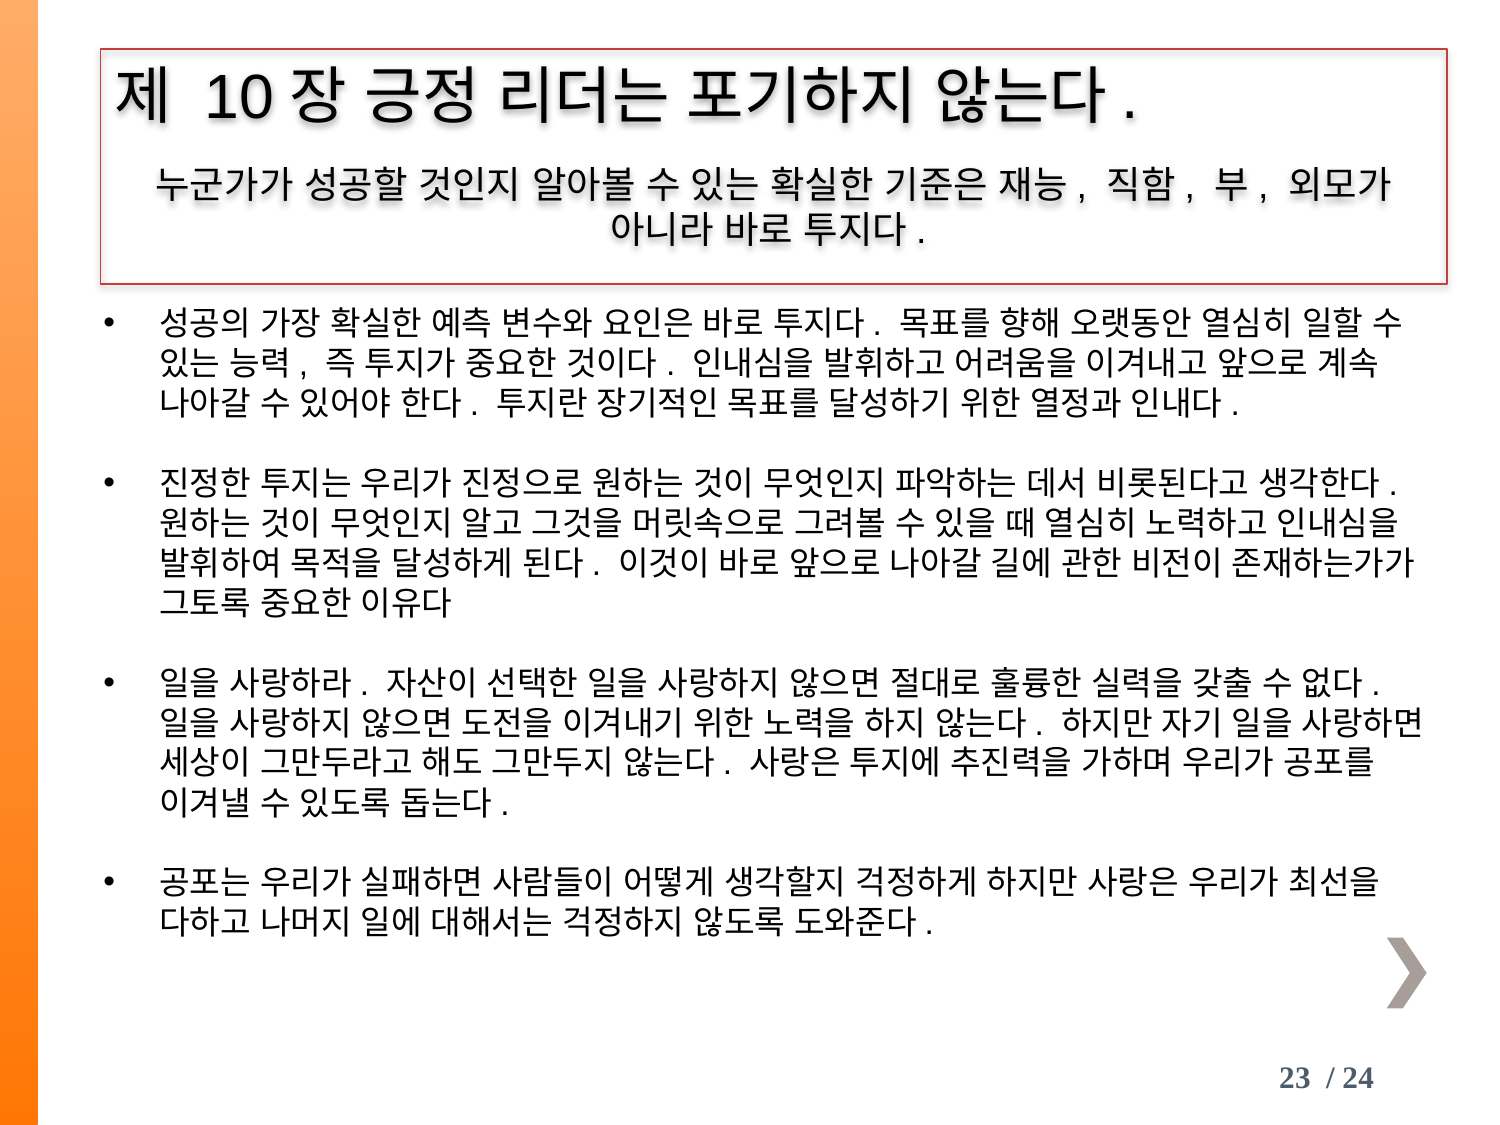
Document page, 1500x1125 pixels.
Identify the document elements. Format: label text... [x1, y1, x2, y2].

text_box 성공의 가장 확실한 예측 변수와 요인은 바로 투지다. 목표를 향해 오랫동안 열심히 일할 수 있는 능력, 즉 투지가 중요한 것이다. 인내심을 발휘하고 어려움을 이겨내고 앞으로 계속 나아갈 수 있어야 한다. 투지란 장기적인 목표를 달성하기 위한 열정과 인내다. 진정한 투지는 우리가 진정으로 원하는 것이 무엇인지 파악하는 데서 비롯된다고 생각한다. 원하는 것이 무엇인지 알고 그것을 머릿속으로 그려볼 수 있을 때 열심히 노력하고 인내심을 발휘하여 목적을 달성하게 된다. 이것이 바로 앞으로 나아갈 길에 관한 비전이 존재하는가가 그토록 중요한 이유다 일을 사랑하라. 자산이 선택한 일을 사랑하지 않으면 절대로 훌륭한 실력을 갖출 수 없다. 일을 사랑하지 않으면 도전을 이겨내기 위한 노력을 하지 않는다. 하지만 자기 일을 사랑하면 세상이 그만두라고 해도 그만두지 않는다. 사랑은 투지에 추진력을 가하며 우리가 공포를 이겨낼 수 있도록 돕는다. 공포는 우리가 실패하면 사람들이 어떻게 생각할지 걱정하게 하지만 사랑은 우리가 최선을 다하고 나머지 일에 대해서는 걱정하지 않도록 도와준다. [88, 255, 1459, 949]
slide_number 23 / 24 [1264, 1045, 1500, 1106]
text_box 제 10장 긍정 리더는 포기하지 않는다. 누군가가 성공할 것인지 알아볼 수 있는 확실한 기준은 재능, 직함, 부, 외모가 아니라 바로 투지다. [100, 48, 1448, 255]
slide_number 22 / 24 [0, 281, 37, 285]
